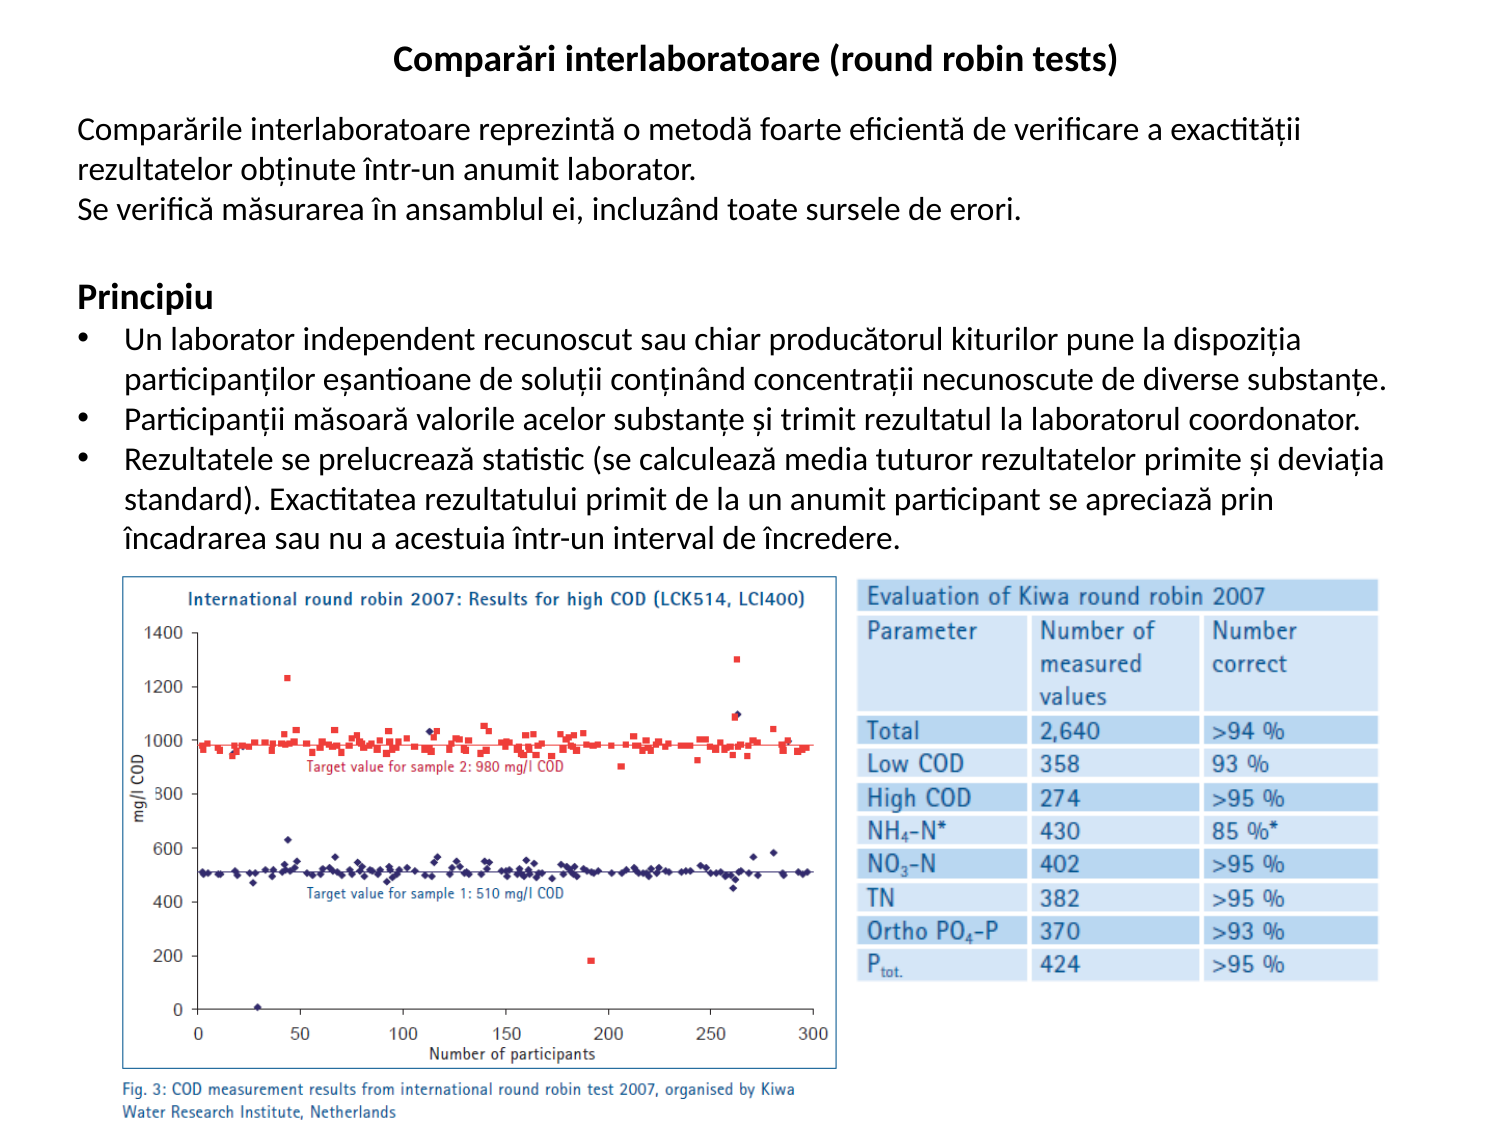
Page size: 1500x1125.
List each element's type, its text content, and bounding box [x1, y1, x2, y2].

text_box Comparări interlaboratoare (round robin tests) [49, 26, 1463, 87]
text_box Comparările interlaboratoare reprezintă o metodă foarte eficientă de verificare a exactității rezultatelor obținute într-un anumit laborator. Se verifică măsurarea în ansamblul ei, incluzând toate sursele de erori. Principiu Un laborator independent recunoscut sau chiar producătorul kiturilor pune la dispoziția participanților eșantioane de soluții conținând concentrații necunoscute de diverse substanțe. Participanții măsoară valorile acelor substanțe și trimit rezultatul la laboratorul coordonator. Rezultatele se prelucrează statistic (se calculează media tuturor rezultatelor primite și deviația standard). Exactitatea rezultatului primit de la un anumit participant se apreciază prin încadrarea sau nu a acestuia într-un interval de încredere. [62, 99, 1438, 564]
picture [849, 569, 1390, 994]
picture [113, 569, 848, 1125]
